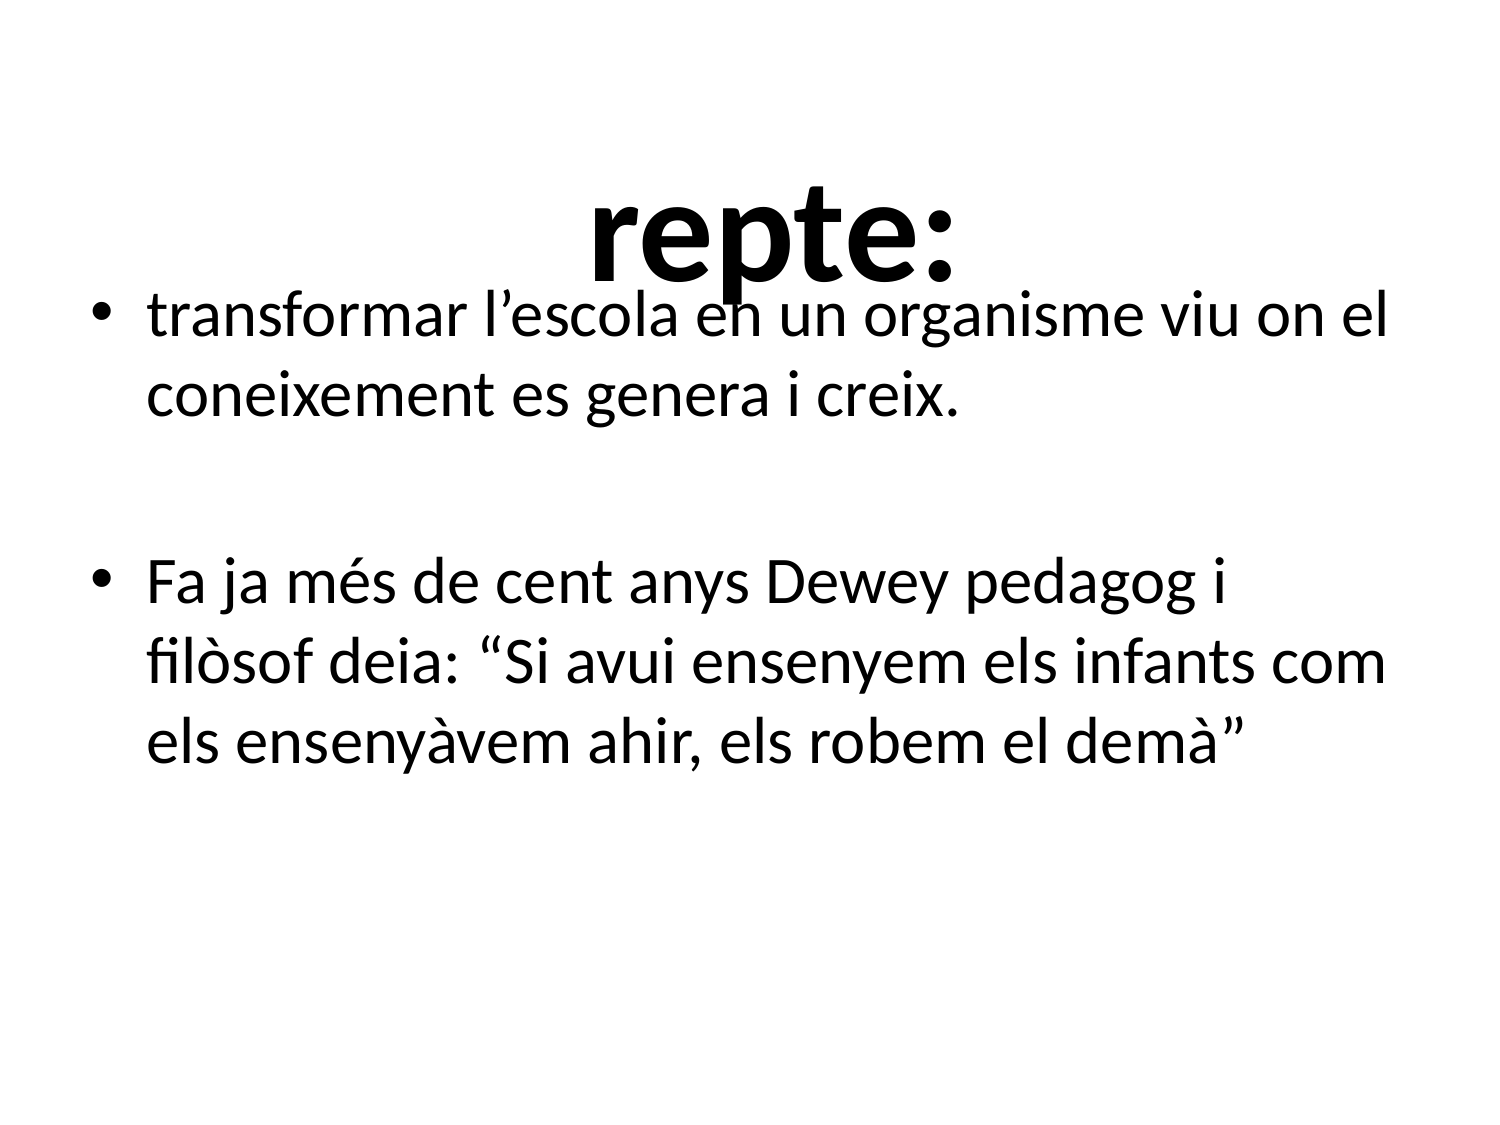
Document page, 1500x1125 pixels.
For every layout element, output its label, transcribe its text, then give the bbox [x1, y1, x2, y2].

title repte: [123, 45, 1425, 262]
list transformar l’escola en un organisme viu on el coneixement es genera i creix. Fa ja més de cent anys Dewey pedagog i filòsof deia: “Si avui ensenyem els infants com els ensenyàvem ahir, els robem el demà” [75, 262, 1425, 1005]
